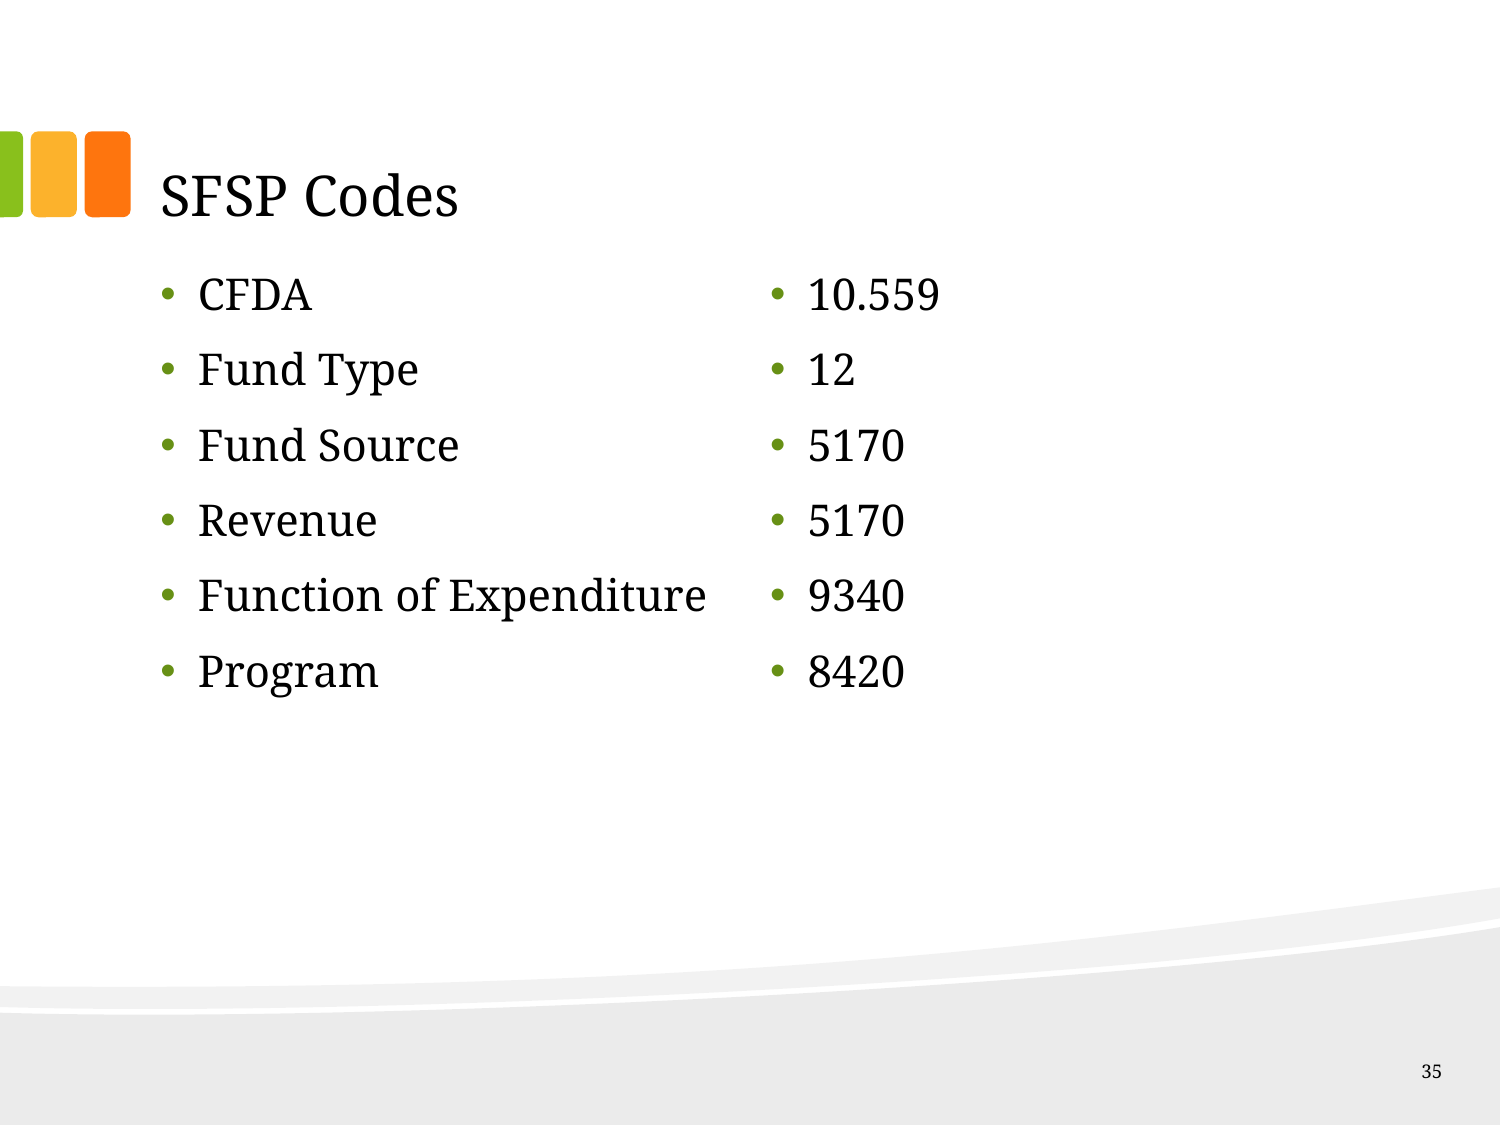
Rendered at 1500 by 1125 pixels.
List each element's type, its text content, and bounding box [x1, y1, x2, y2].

title SFSP Codes [140, 24, 1341, 238]
list CFDA Fund Type Fund Source Revenue Function of Expenditure Program [140, 262, 741, 1013]
list 10.559 12 5170 5170 9340 8420 [750, 262, 1350, 1013]
slide_number 35 [1362, 1057, 1463, 1088]
